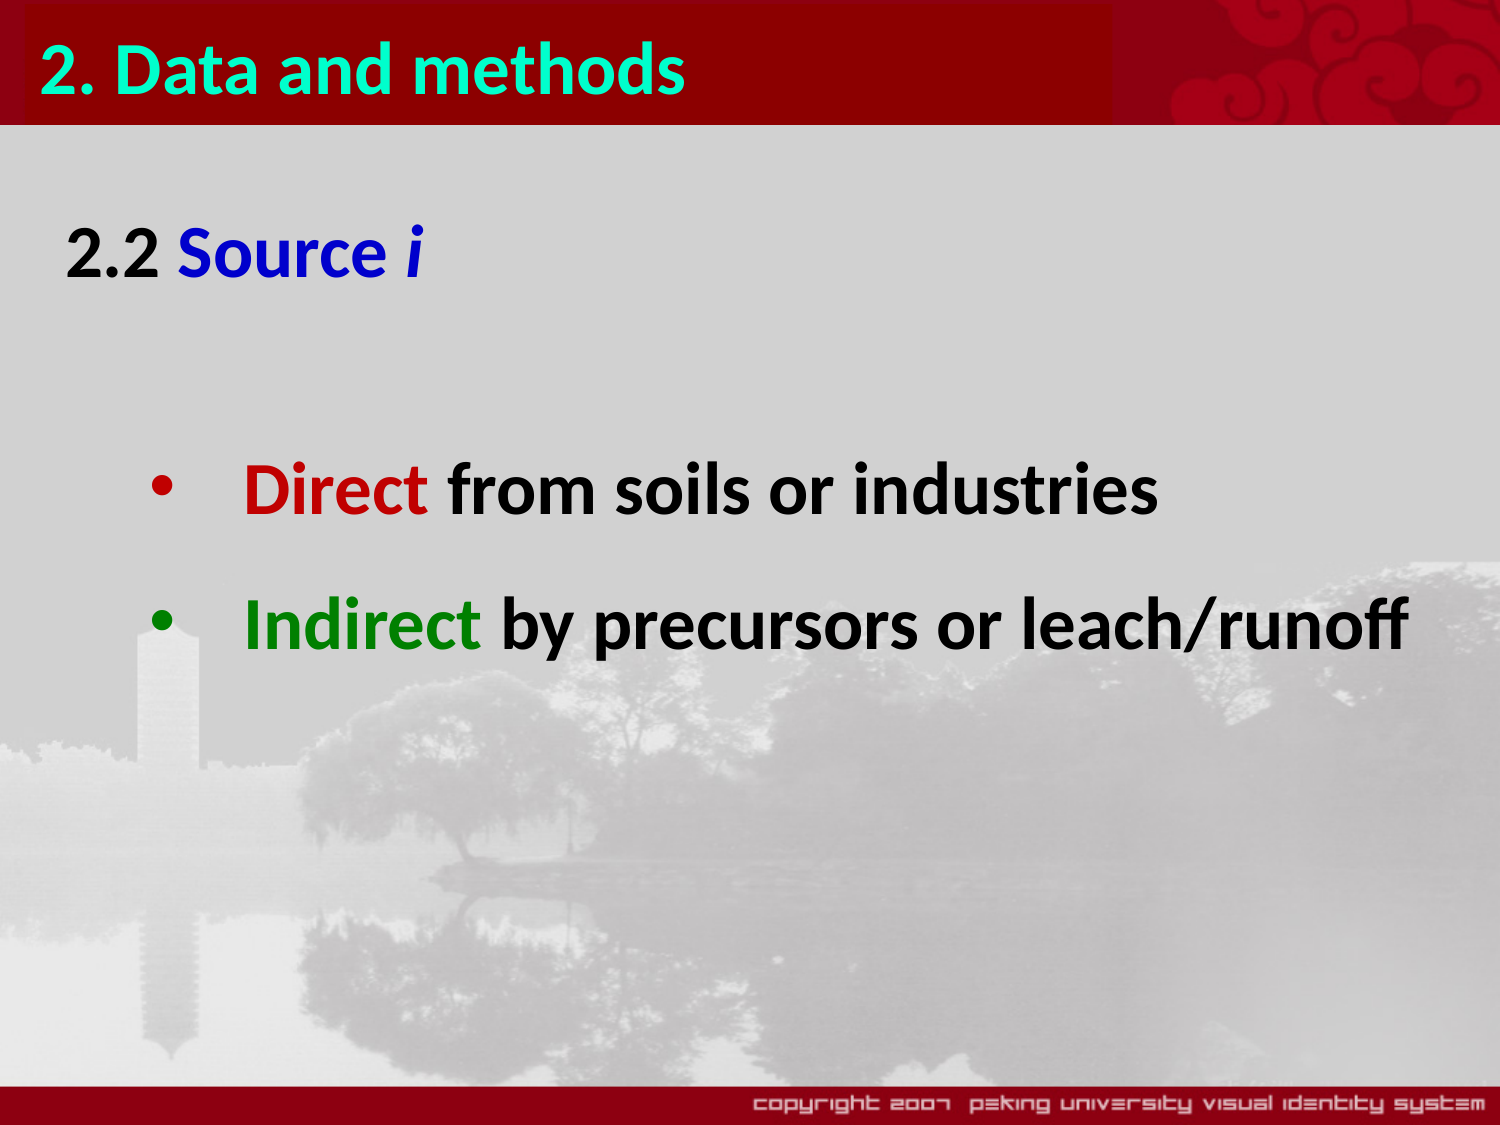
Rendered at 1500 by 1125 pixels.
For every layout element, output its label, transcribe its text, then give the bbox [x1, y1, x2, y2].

list 2.2 Source i [50, 205, 1400, 315]
text_box Direct from soils or industries Indirect by precursors or leach/runoff [134, 387, 1426, 672]
title 2. Data and methods [24, 4, 1113, 123]
picture [0, 0, 1500, 1125]
